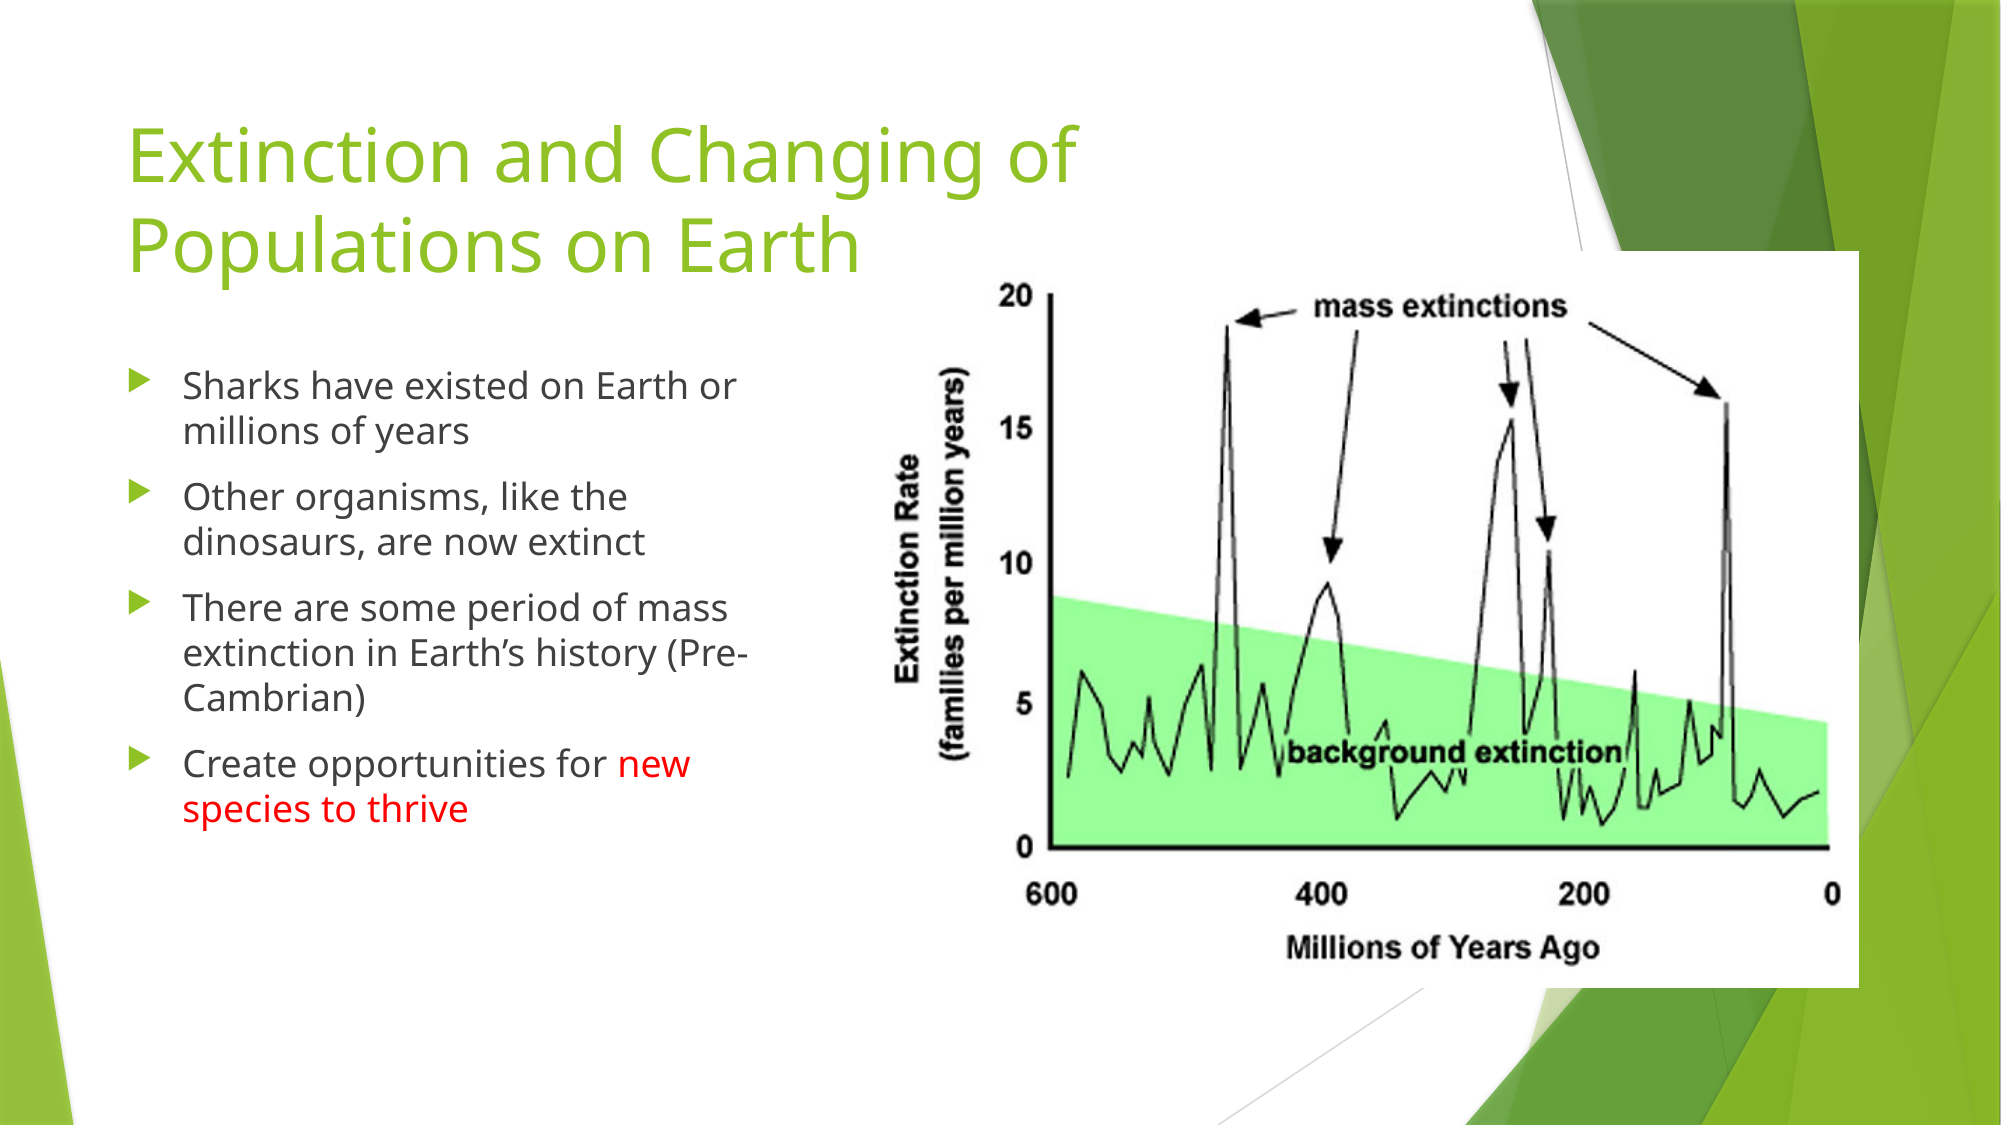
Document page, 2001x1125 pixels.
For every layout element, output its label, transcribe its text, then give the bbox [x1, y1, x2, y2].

picture [878, 250, 1860, 988]
title Extinction and Changing of Populations on Earth [111, 99, 1522, 317]
list Sharks have existed on Earth or millions of years Other organisms, like the dinosaurs, are now extinct There are some period of mass extinction in Earth’s history (Pre-Cambrian) Create opportunities for new species to thrive [111, 354, 765, 992]
